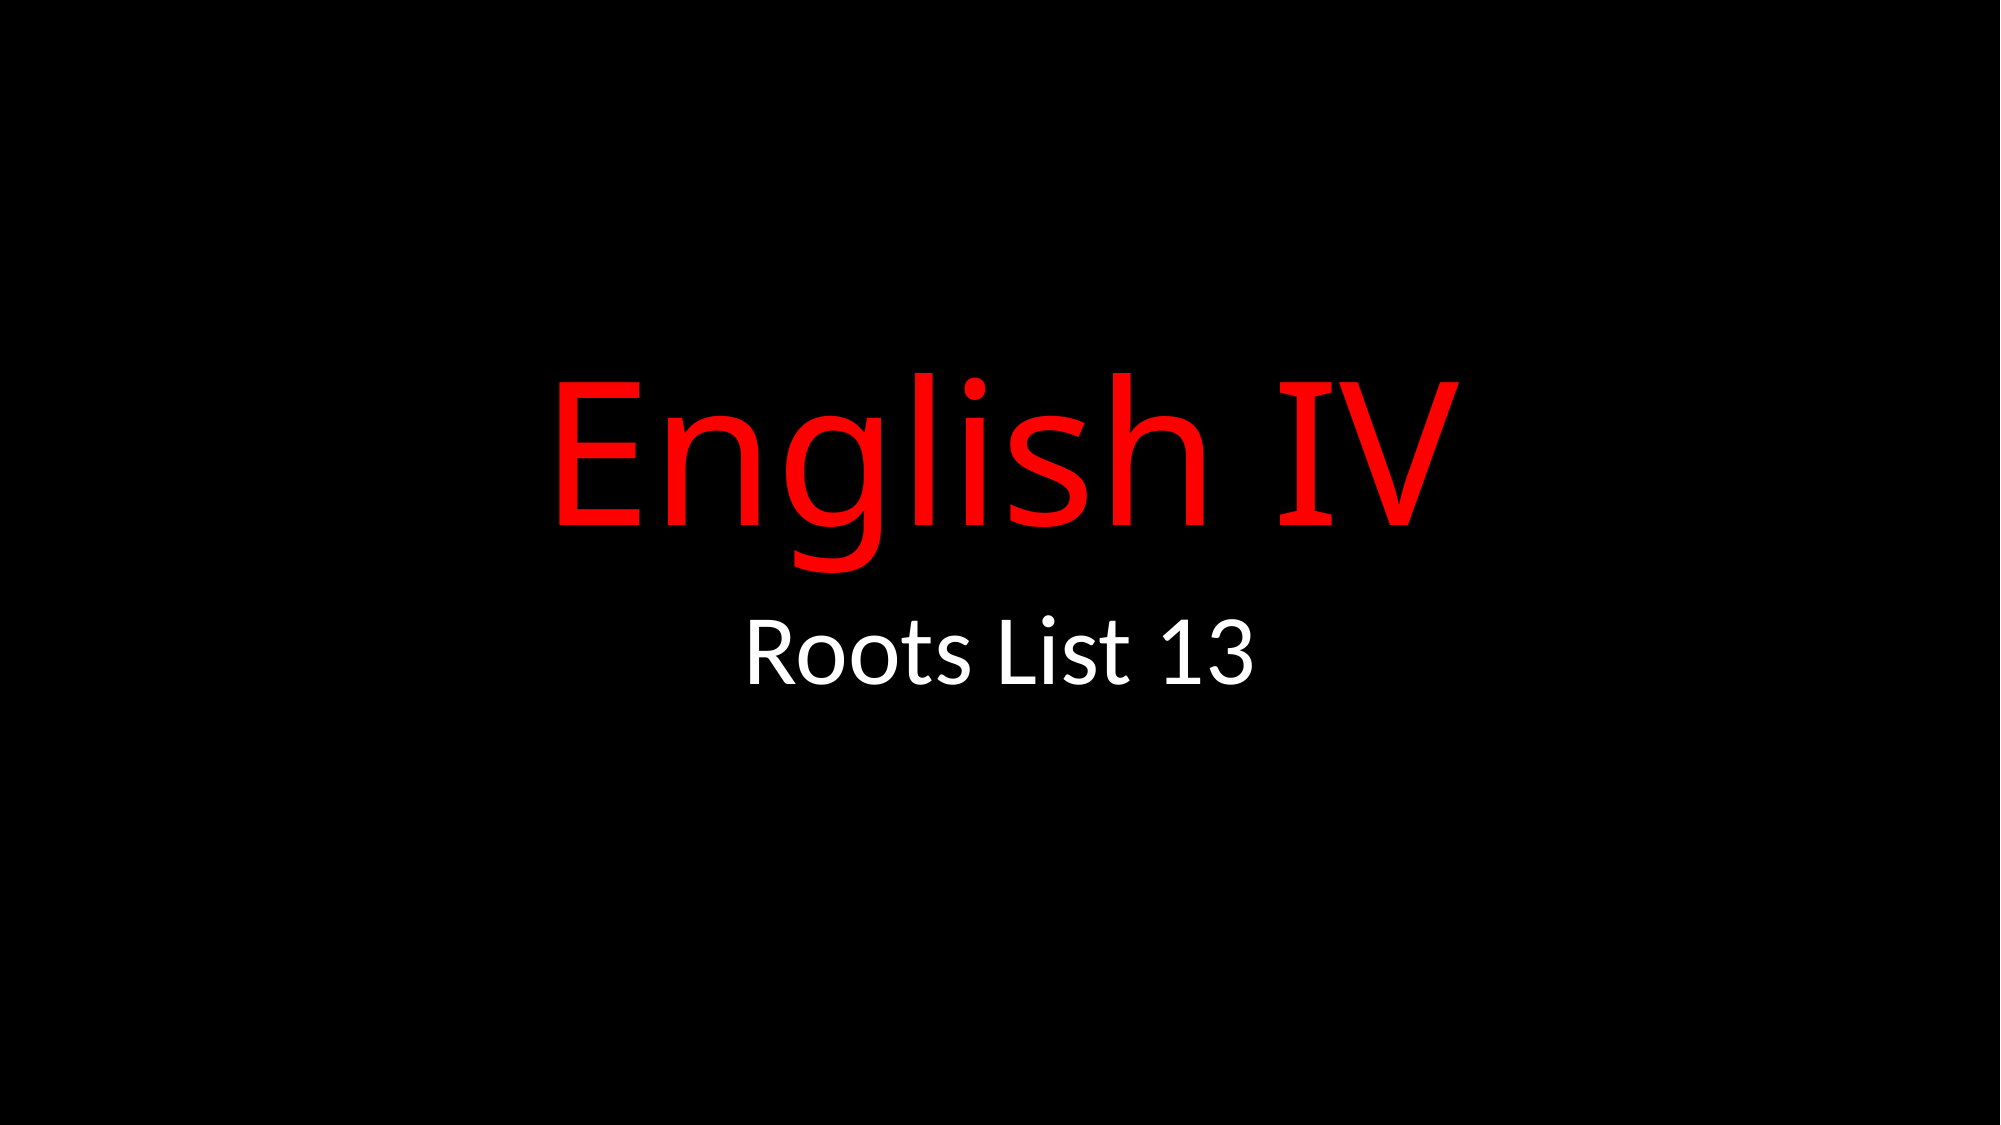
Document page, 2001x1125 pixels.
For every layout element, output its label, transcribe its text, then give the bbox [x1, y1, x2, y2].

title English IV [249, 184, 1750, 576]
subtitle Roots List 13 [249, 590, 1750, 863]
